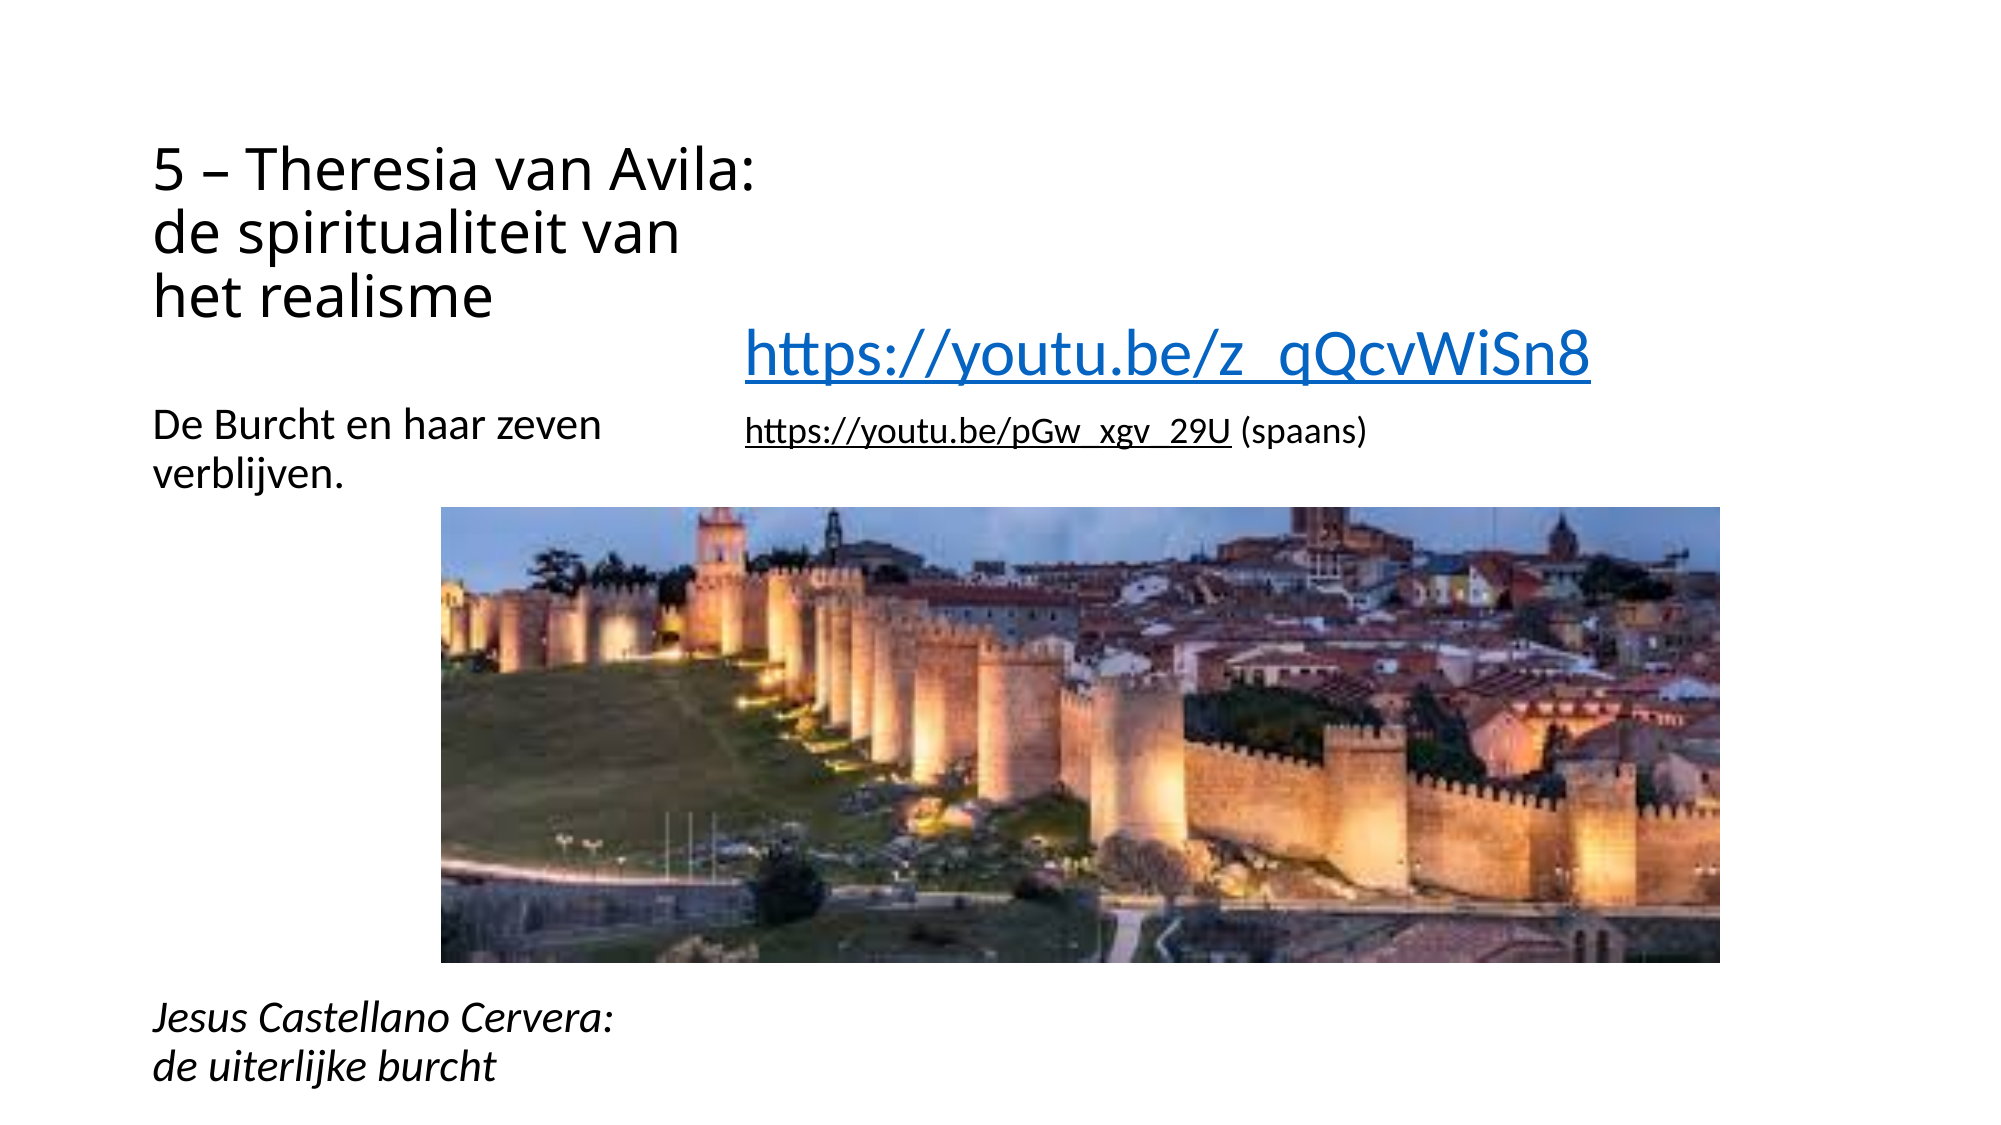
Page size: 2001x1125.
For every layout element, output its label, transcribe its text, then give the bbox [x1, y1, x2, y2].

list https://youtu.be/z_qQcvWiSn8 https://youtu.be/pGw_xgv_29U (spaans) [729, 209, 1743, 1010]
title 5 – Theresia van Avila: de spiritualiteit van het realisme [137, 75, 783, 337]
list De Burcht en haar zeven verblijven. Jesus Castellano Cervera: de uiterlijke burcht [137, 337, 762, 1104]
picture [441, 507, 1720, 963]
